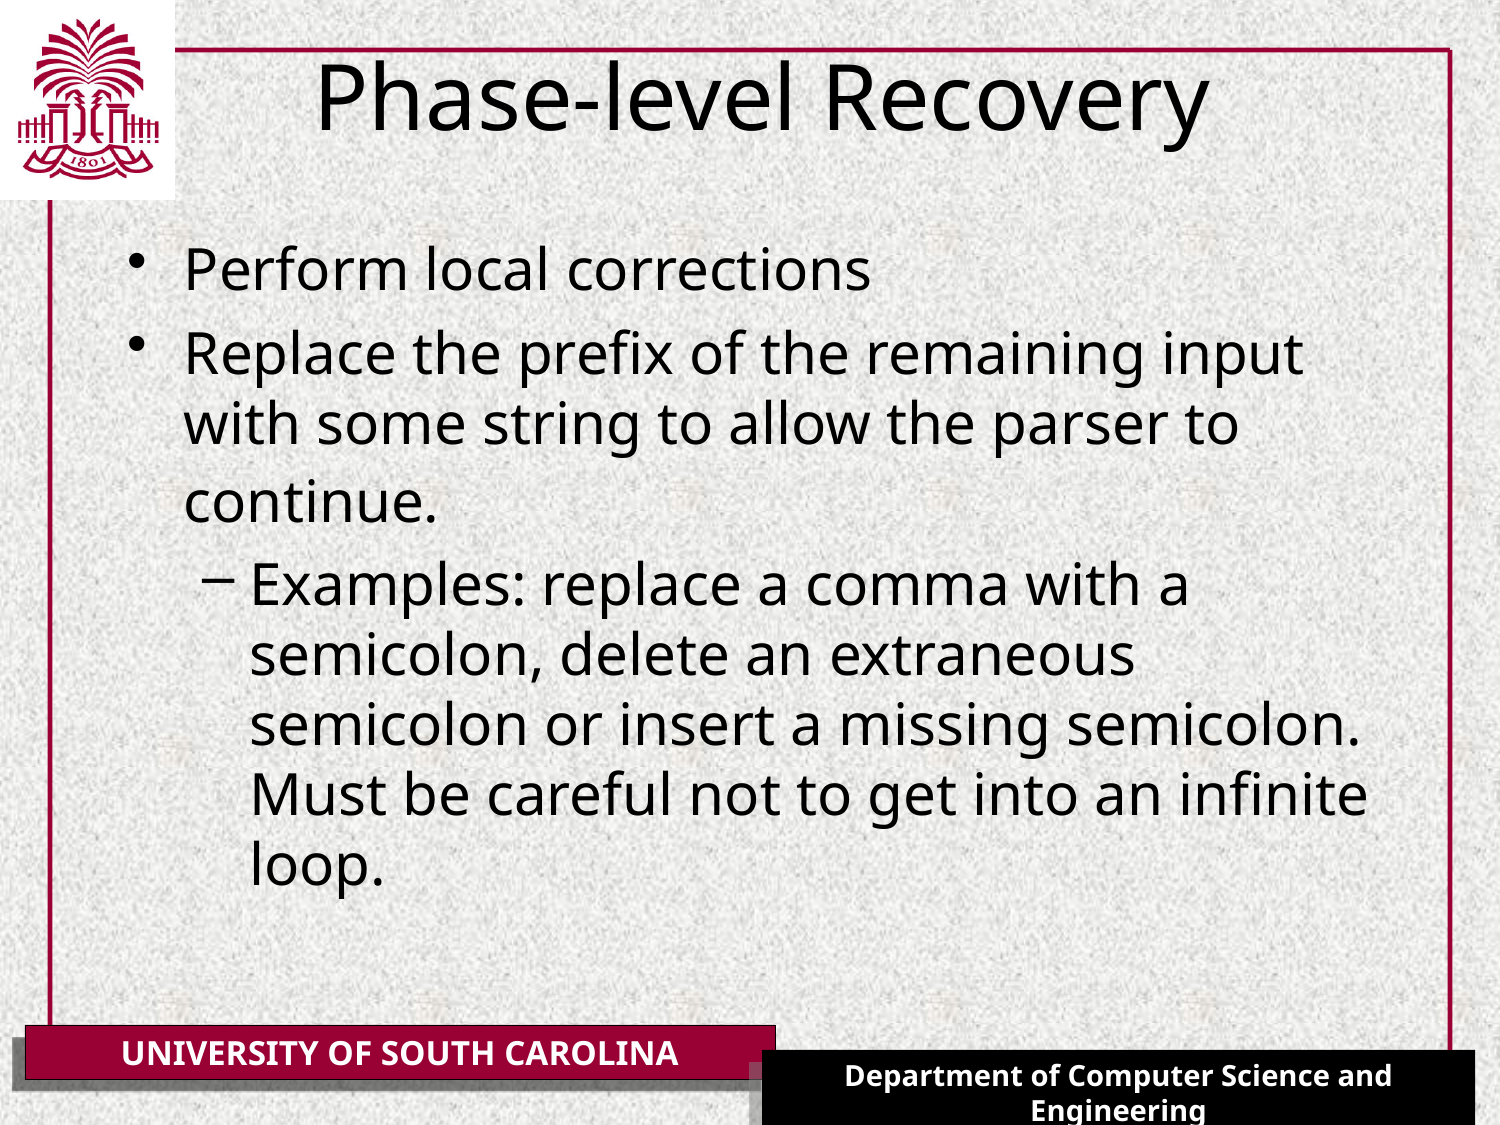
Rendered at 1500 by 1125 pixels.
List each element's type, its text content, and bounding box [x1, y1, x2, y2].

picture [13, 1038, 749, 1091]
title Phase-level Recovery [125, 24, 1400, 163]
list Perform local corrections Replace the prefix of the remaining input with some string to allow the parser to continue. Examples: replace a comma with a semicolon, delete an extraneous semicolon or insert a missing semicolon. Must be careful not to get into an infinite loop. [112, 224, 1388, 1000]
picture [0, 0, 1500, 1125]
